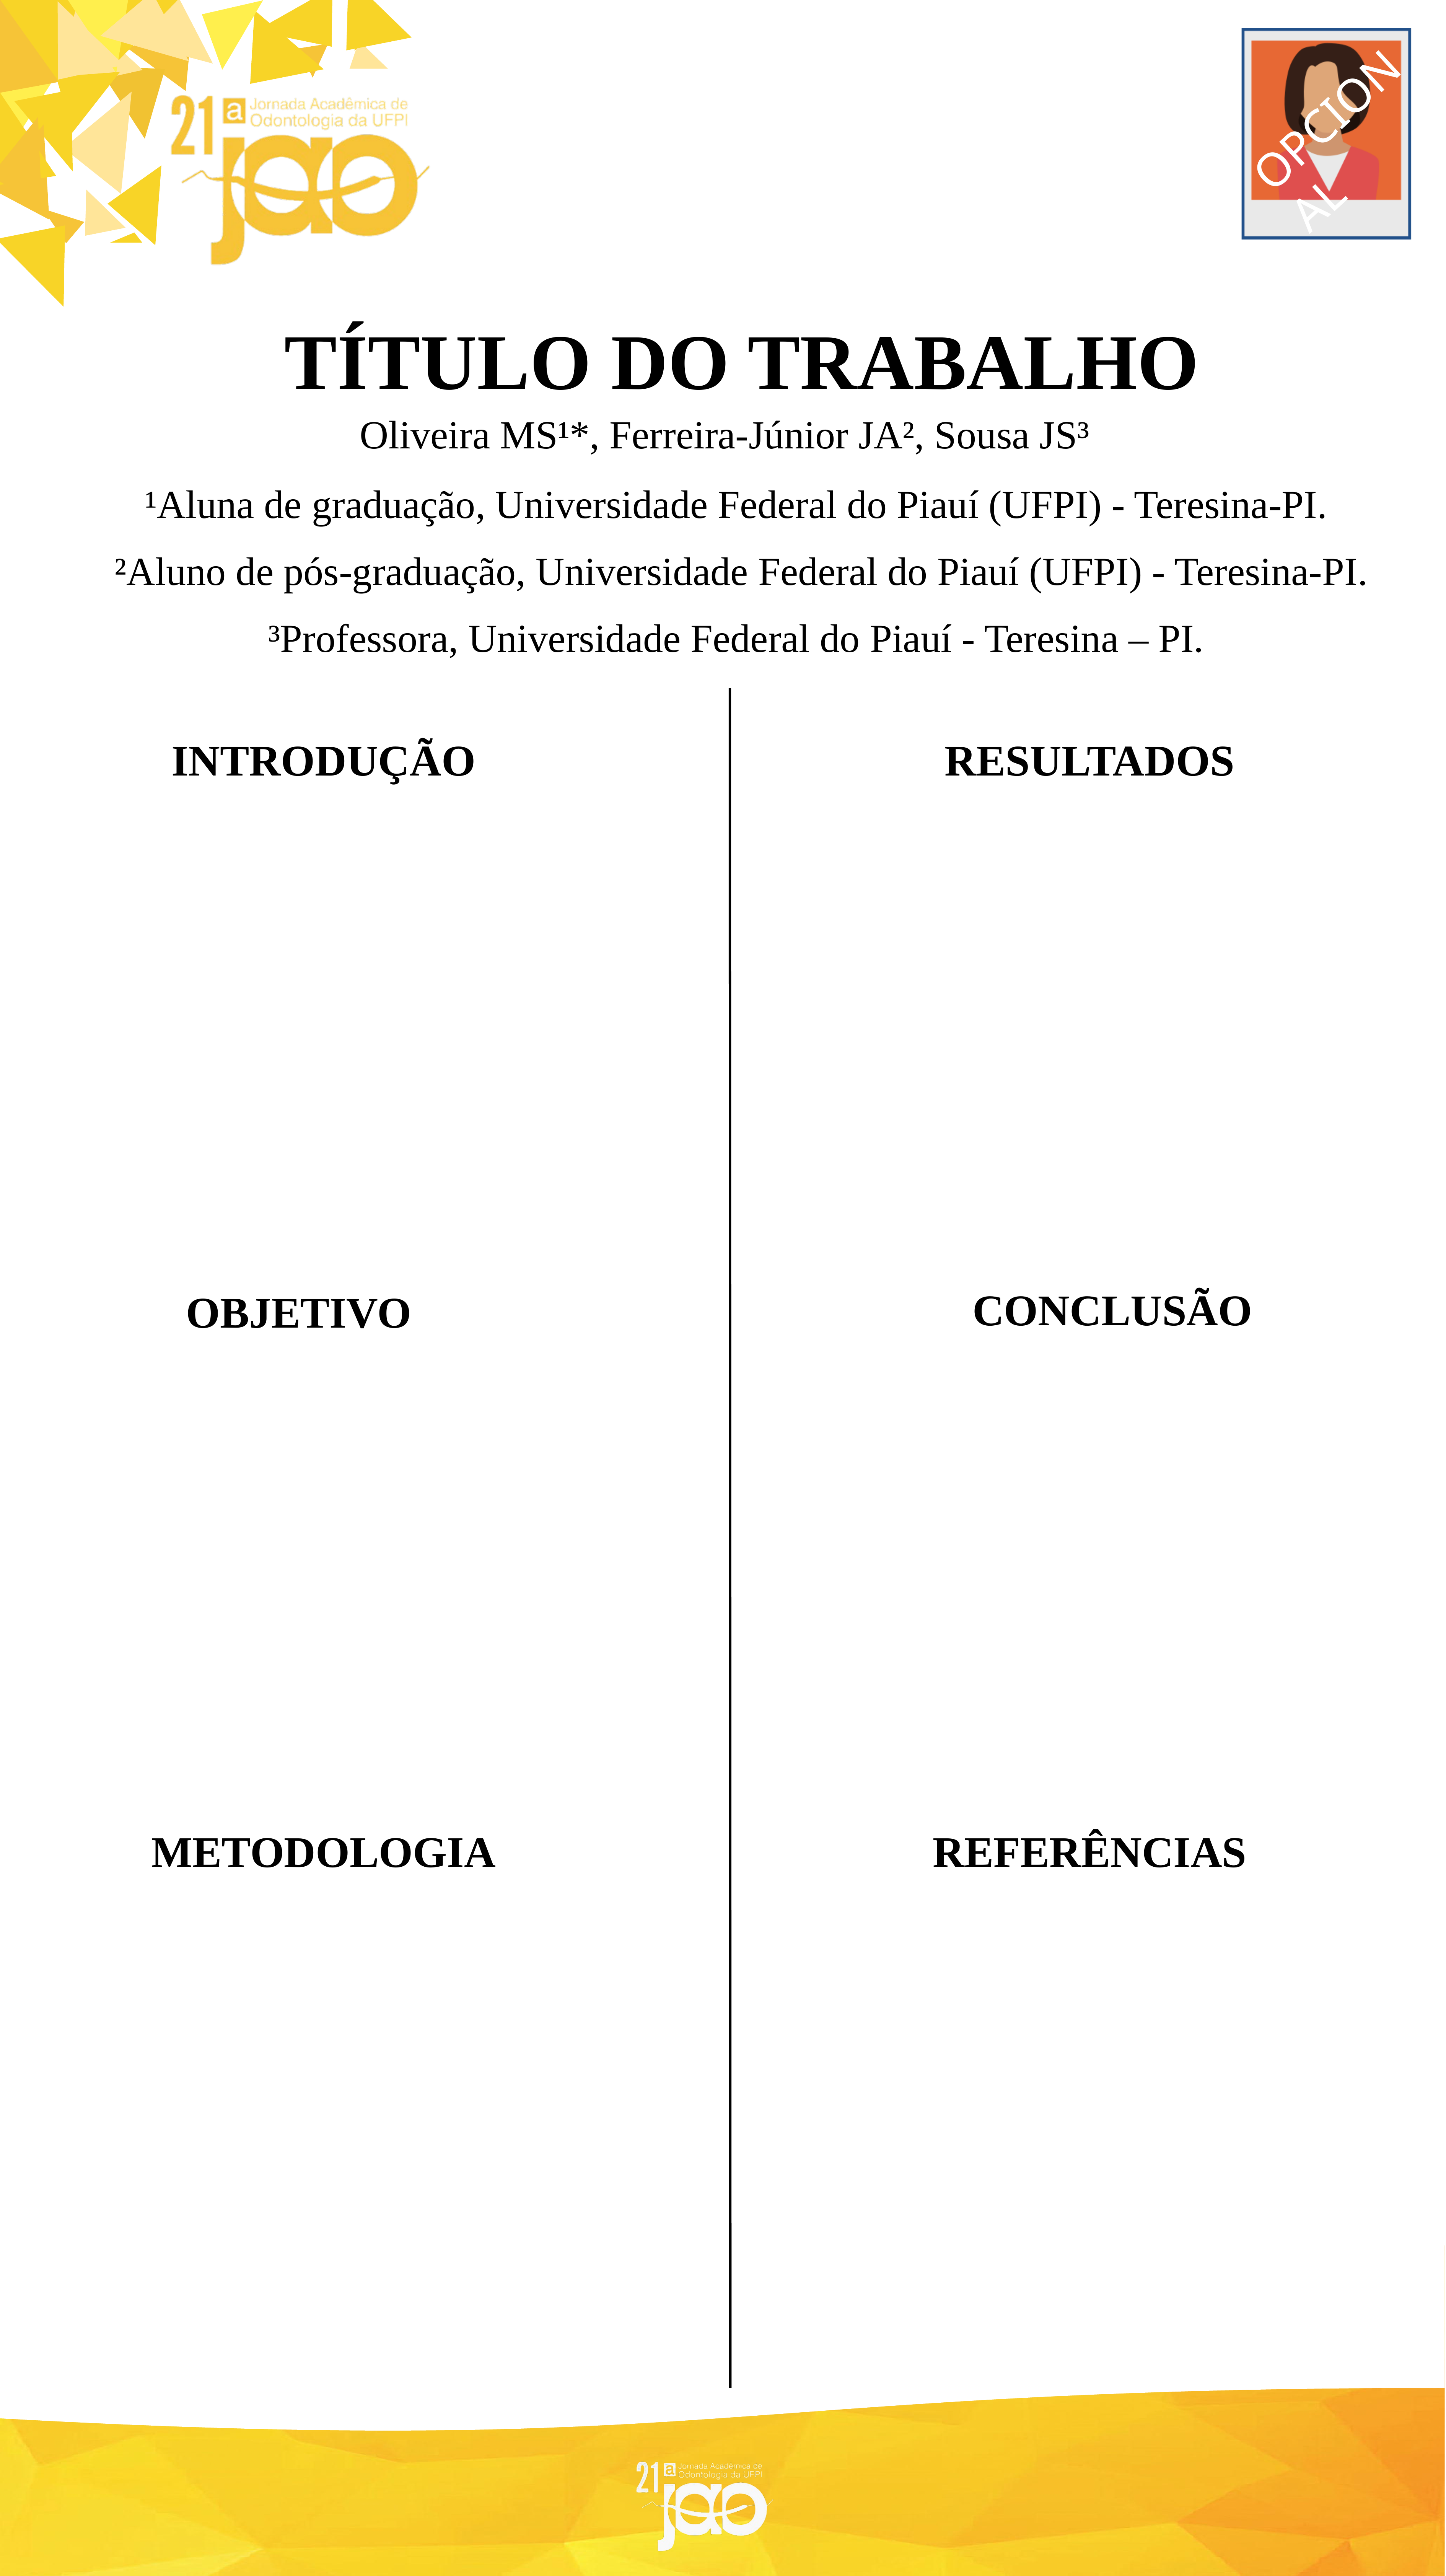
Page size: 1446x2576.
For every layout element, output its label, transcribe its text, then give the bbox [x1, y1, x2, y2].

text_box INTRODUÇÃO [142, 711, 505, 785]
text_box [1393, 28, 1412, 48]
text_box RESULTADOS [810, 711, 1369, 785]
text_box Oliveira MS¹*, Ferreira-Júnior JA², Sousa JS³ [301, 405, 1159, 457]
text_box OPCIONAL [1232, 19, 1436, 215]
text_box ¹Aluna de graduação, Universidade Federal do Piauí (UFPI) - Teresina-PI. ²Aluno de pós-graduação, Universidade Federal do Piauí (UFPI) - Teresina-PI. ³Professora, Universidade Federal do Piauí - Teresina – PI. [92, 459, 1392, 660]
text_box [1241, 98, 1412, 240]
text_box TÍTULO DO TRABALHO [266, 272, 1218, 405]
picture [603, 2402, 807, 2576]
text_box METODOLOGIA [44, 1802, 604, 1876]
text_box OBJETIVO [19, 1263, 579, 1337]
picture [44, 28, 573, 317]
text_box REFERÊNCIAS [810, 1802, 1369, 1876]
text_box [0, 0, 423, 277]
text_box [0, 2203, 1445, 2576]
text_box CONCLUSÃO [832, 1261, 1392, 1334]
text_box [1241, 28, 1374, 151]
